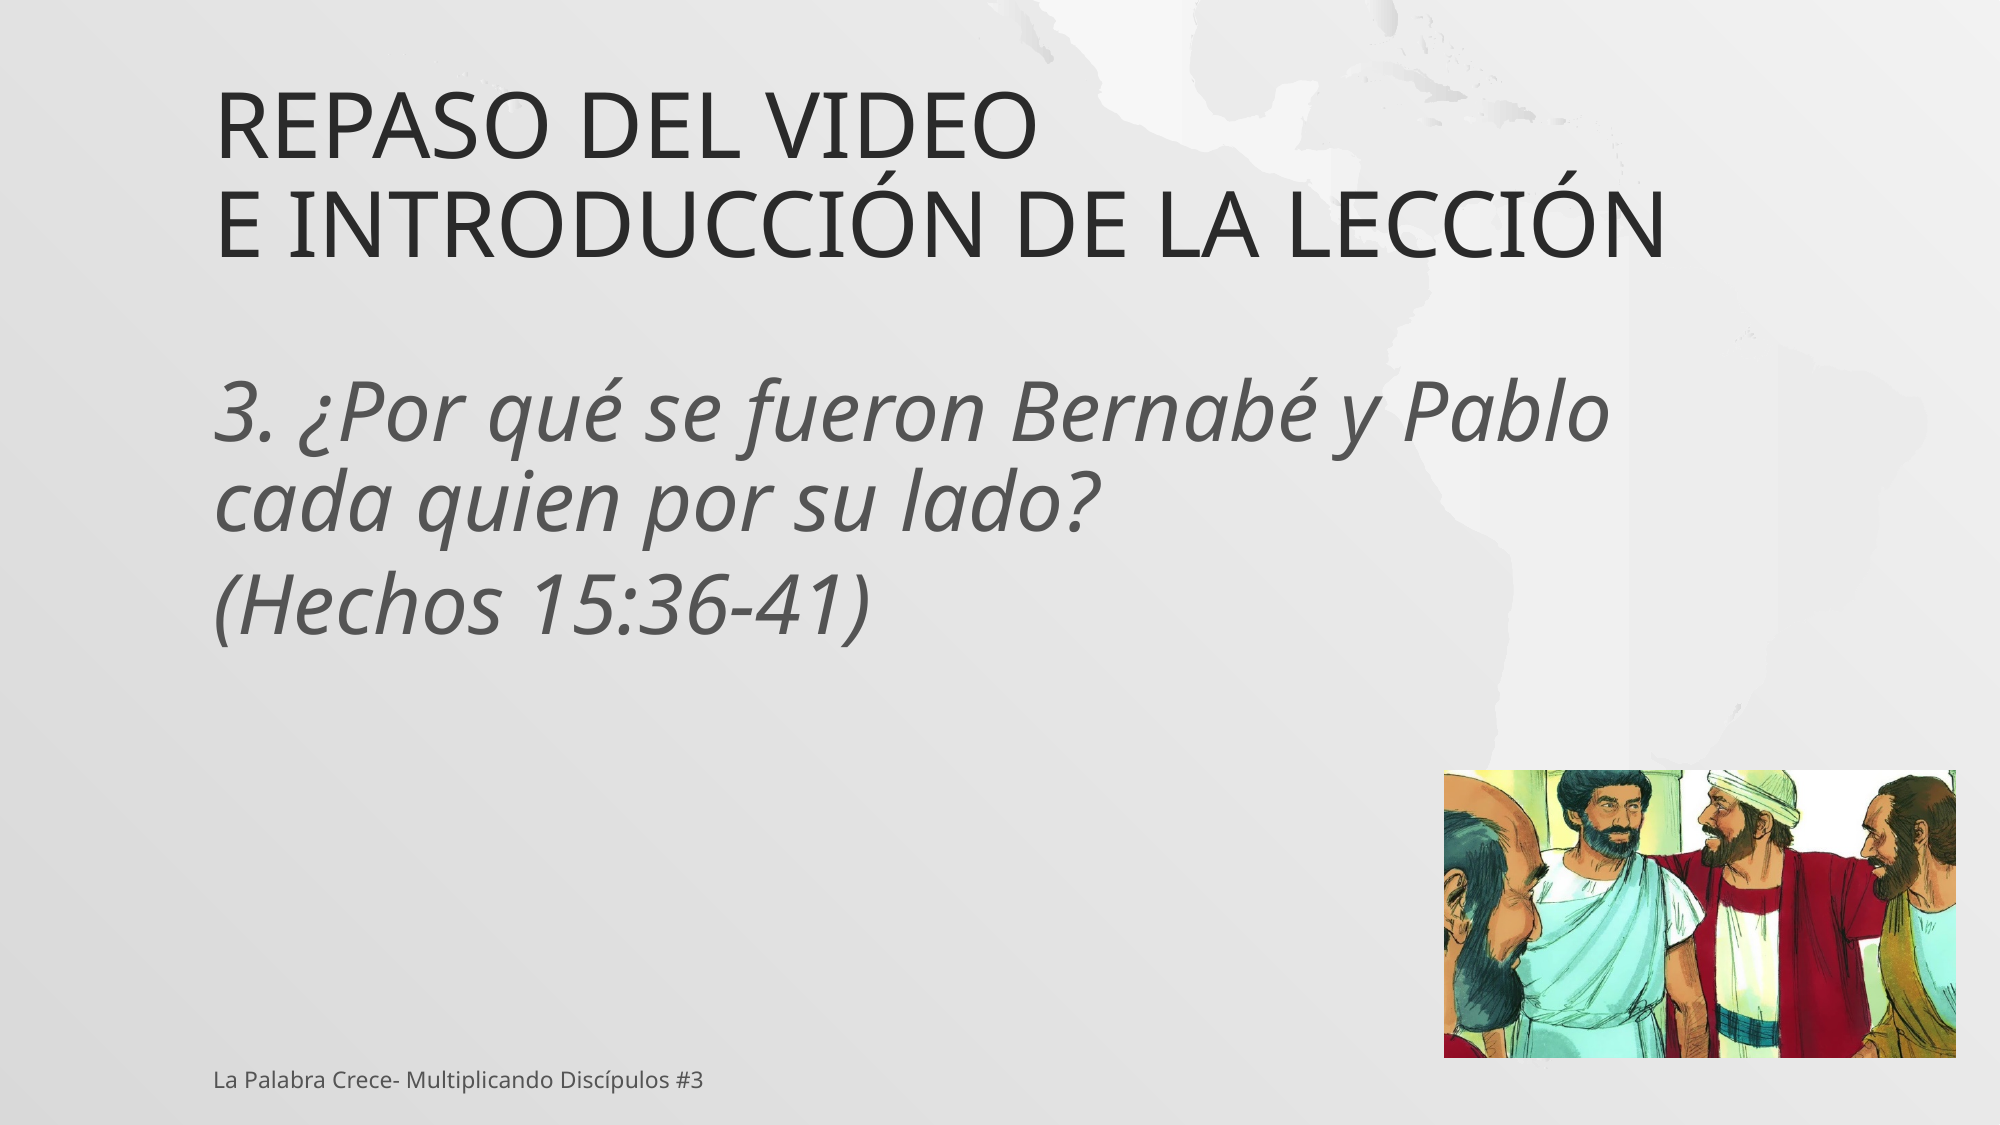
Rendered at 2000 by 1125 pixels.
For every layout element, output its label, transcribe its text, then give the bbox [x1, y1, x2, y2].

text_box Repaso Del video e introducción de la lección [198, 67, 1799, 285]
picture [1444, 770, 1956, 1058]
text_box La Palabra Crece- Multiplicando Discípulos #3 [198, 1057, 1288, 1088]
subtitle 3. ¿Por qué se fueron Bernabé y Pablo cada quien por su lado? (Hechos 15:36-41) [198, 362, 1699, 1088]
